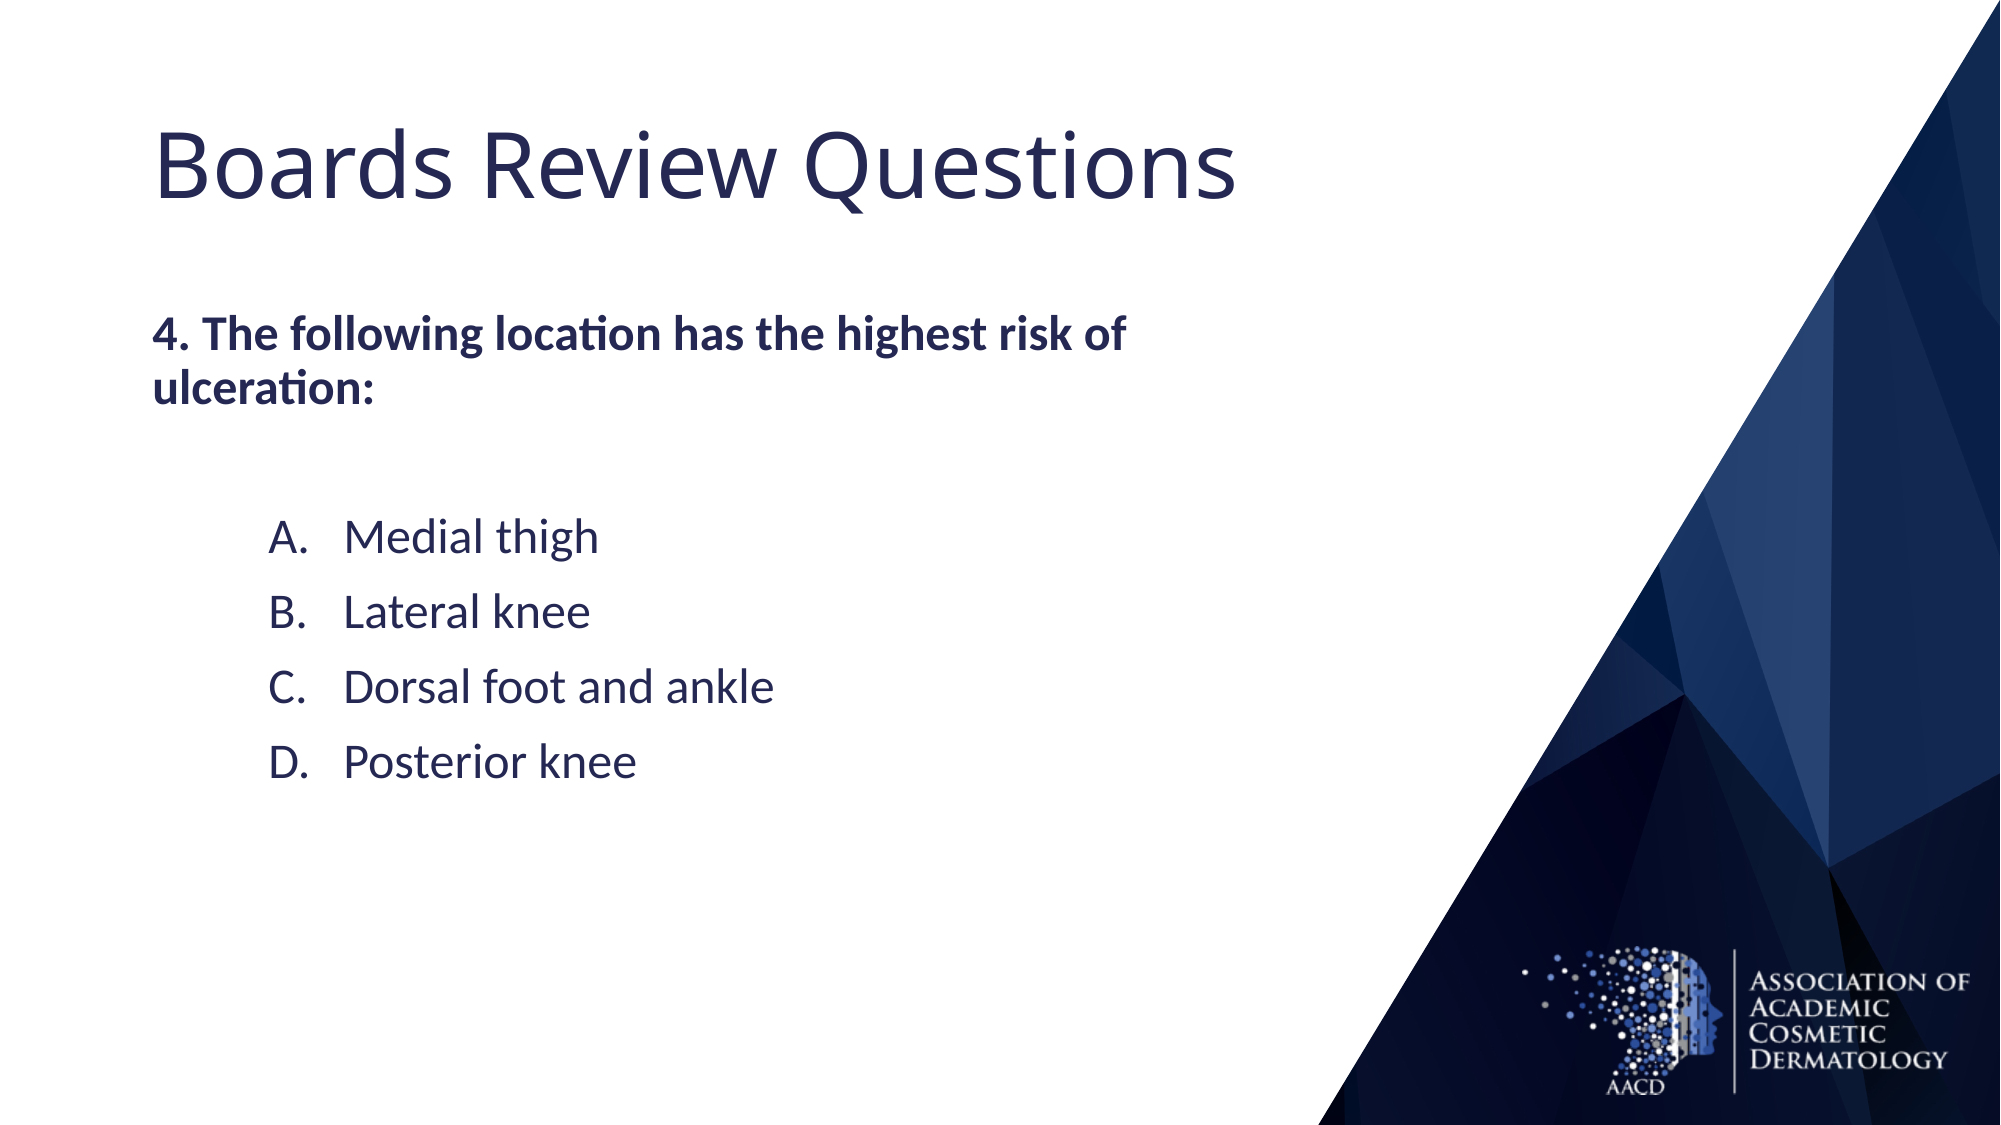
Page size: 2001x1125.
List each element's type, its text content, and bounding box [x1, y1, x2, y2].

list 4. The following location has the highest risk of ulceration: Medial thigh Lateral knee Dorsal foot and ankle Posterior knee [137, 299, 1218, 1014]
title Boards Review Questions [137, 59, 1583, 278]
picture [1318, 0, 2000, 1125]
